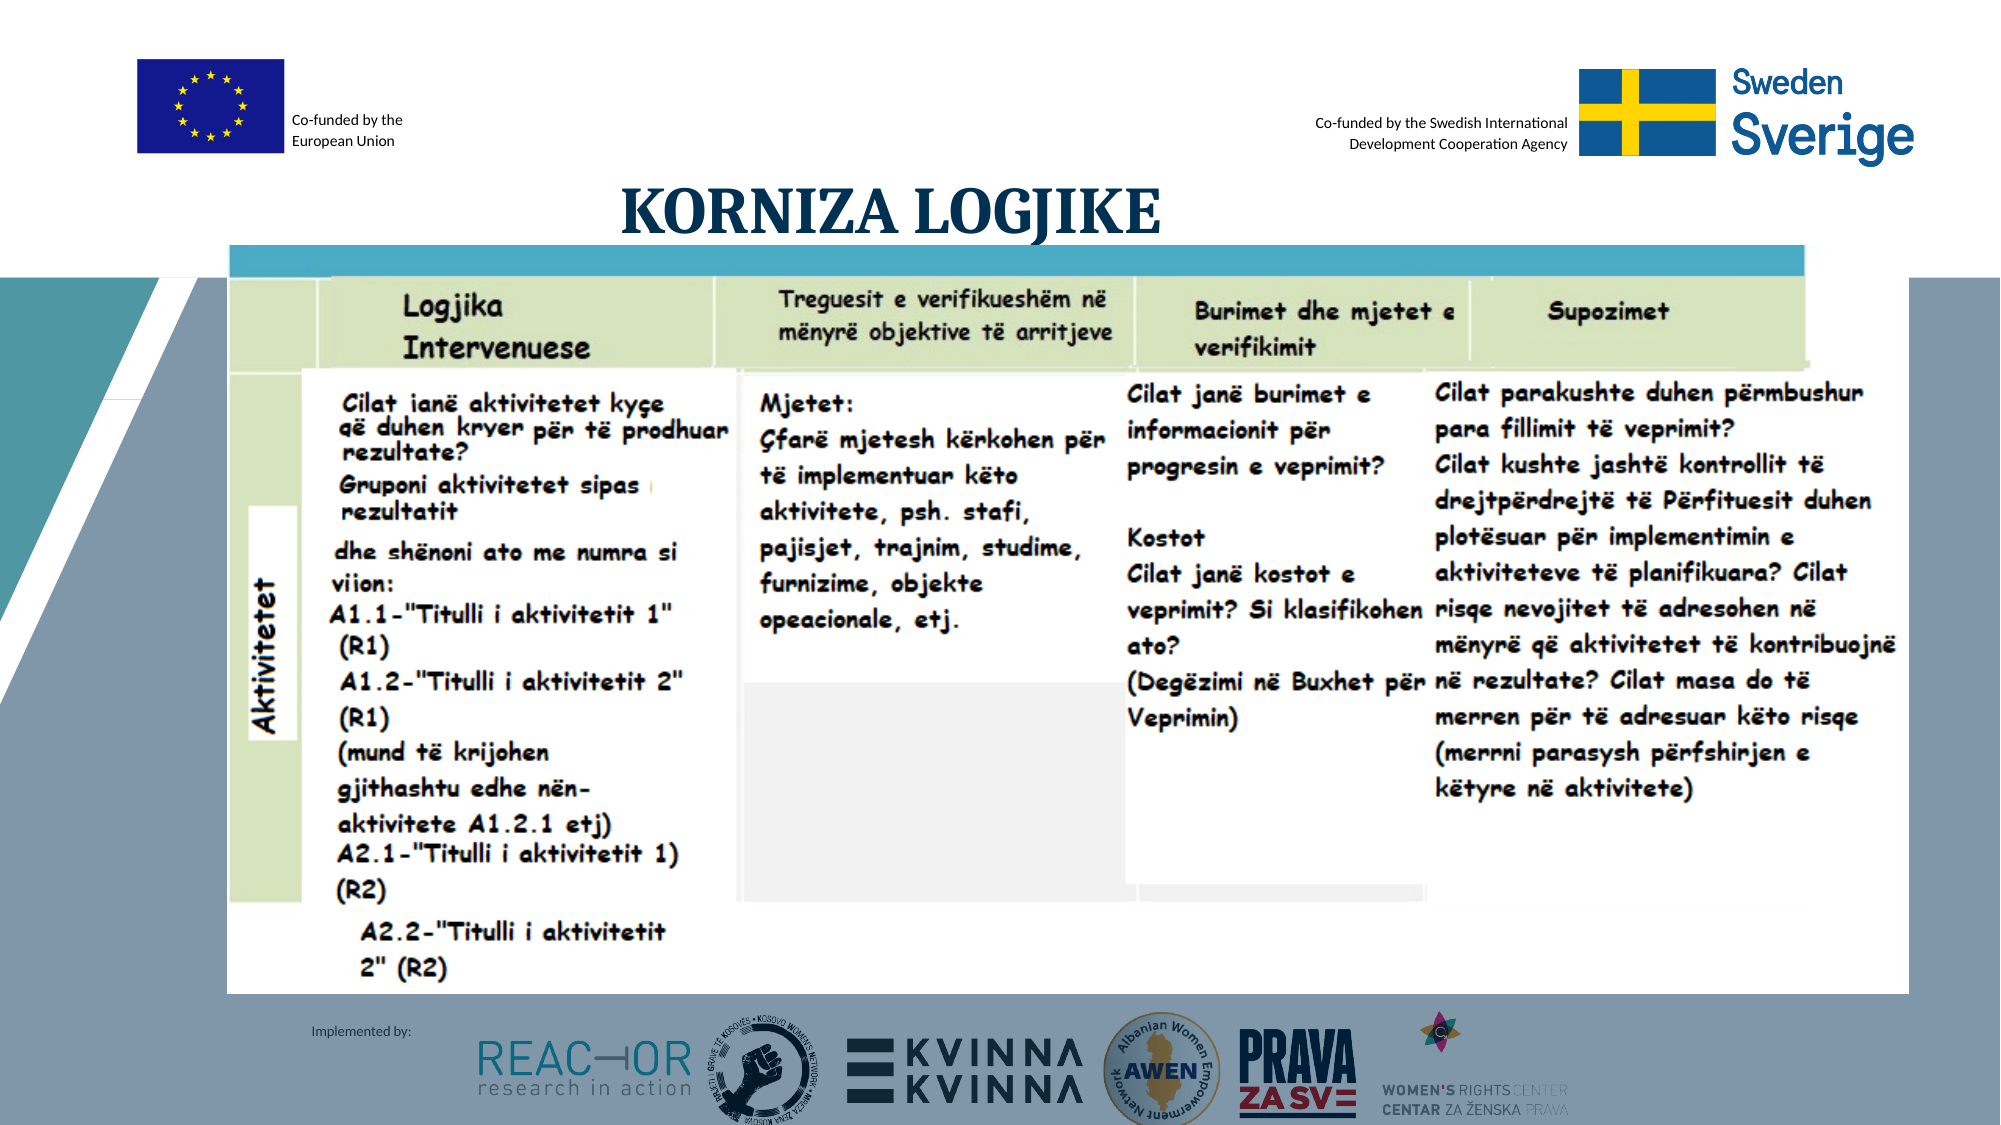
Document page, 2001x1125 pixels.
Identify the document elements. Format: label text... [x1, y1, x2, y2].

text_box [0, 276, 162, 623]
title KORNIZA LOGJIKE [176, 145, 1607, 278]
picture [134, 56, 287, 156]
picture [227, 244, 1909, 994]
picture [1579, 68, 1914, 167]
text_box [0, 276, 2000, 1125]
